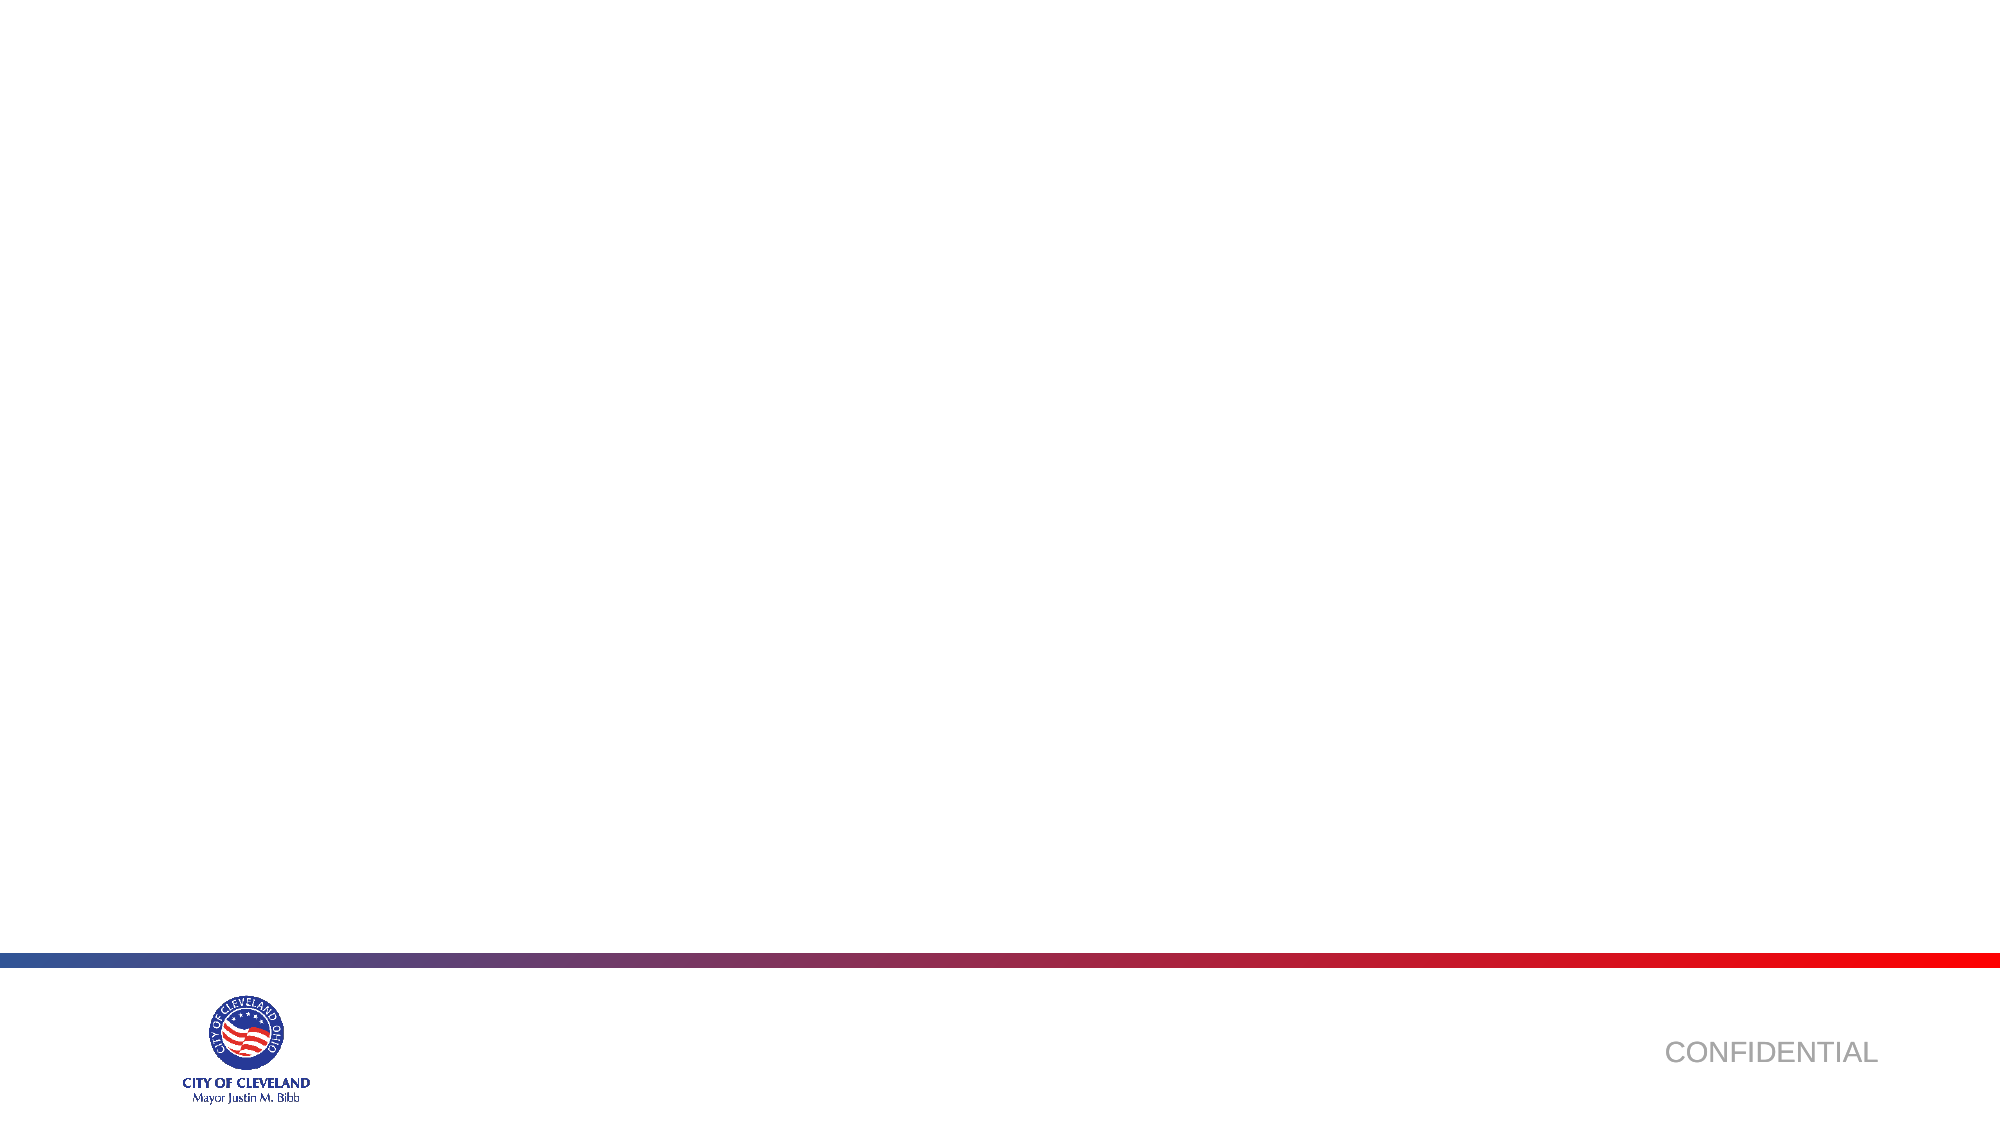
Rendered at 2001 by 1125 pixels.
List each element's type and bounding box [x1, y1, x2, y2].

picture [182, 995, 310, 1108]
